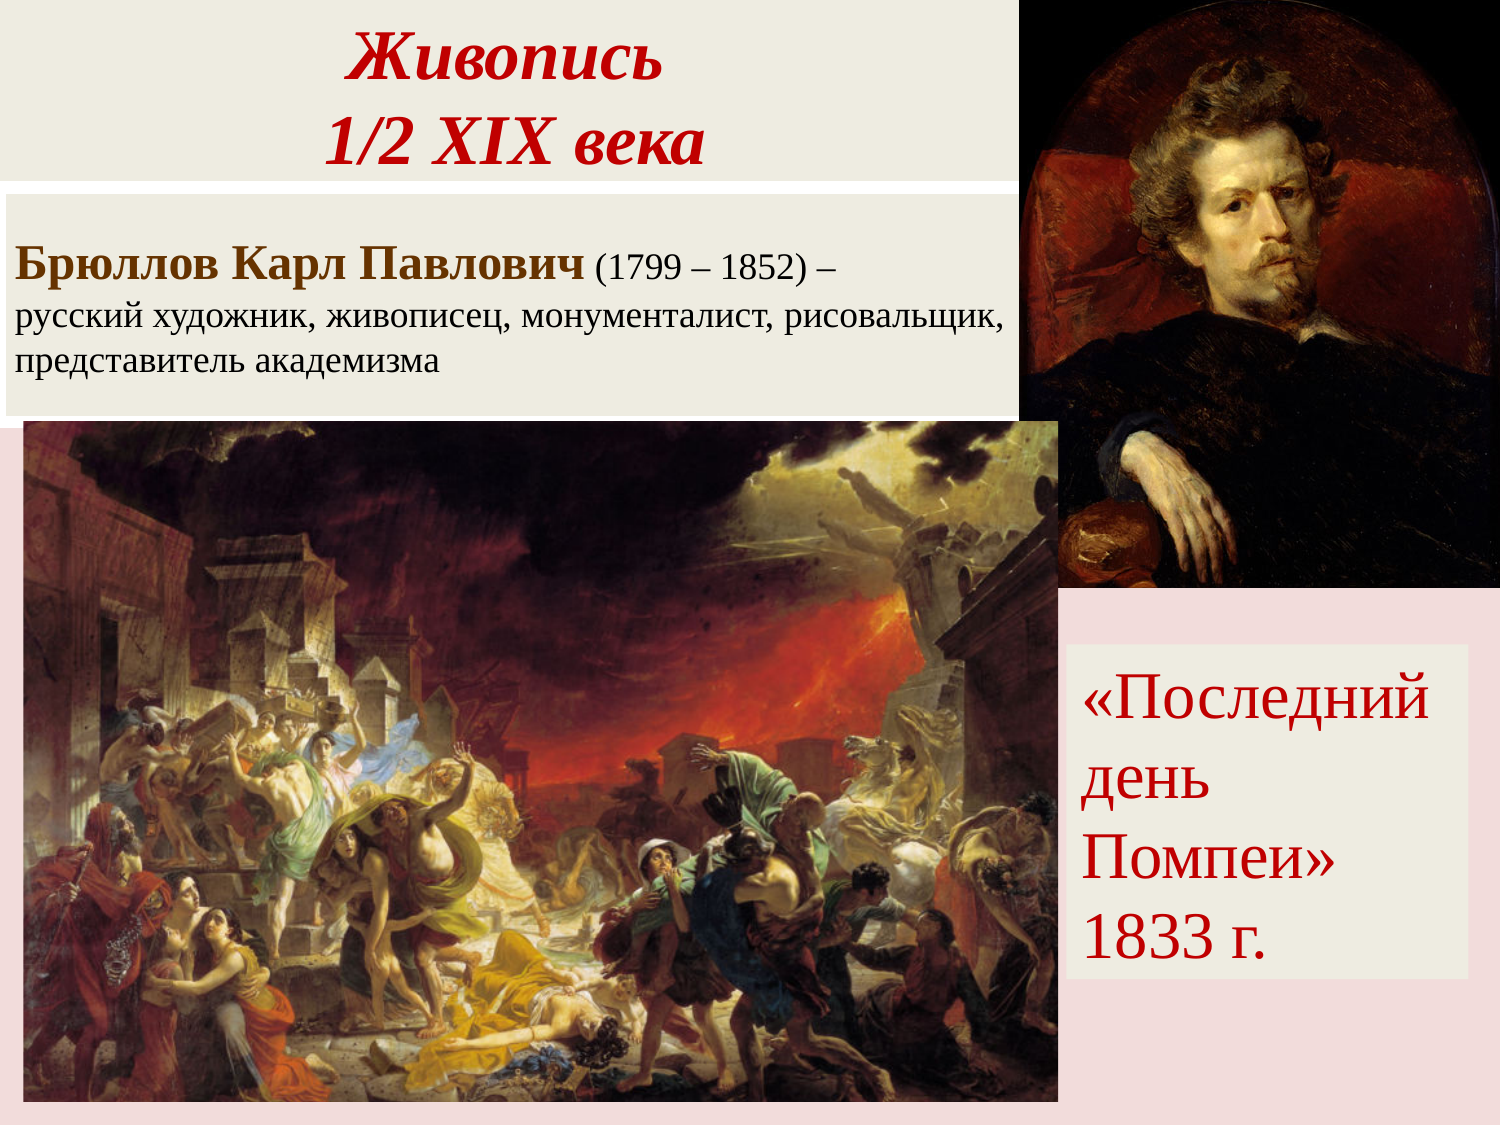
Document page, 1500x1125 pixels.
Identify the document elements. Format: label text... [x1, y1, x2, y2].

text_box «Последний день Помпеи» 1833 г. [1066, 644, 1469, 980]
text_box Брюллов Карл Павлович (1799 – 1852) – русский художник, живописец, монументалист, рисовальщик, представитель академизма [0, 187, 1014, 422]
picture [23, 0, 1500, 1102]
title Живопись 1/2 XIХ века [0, 0, 1017, 187]
